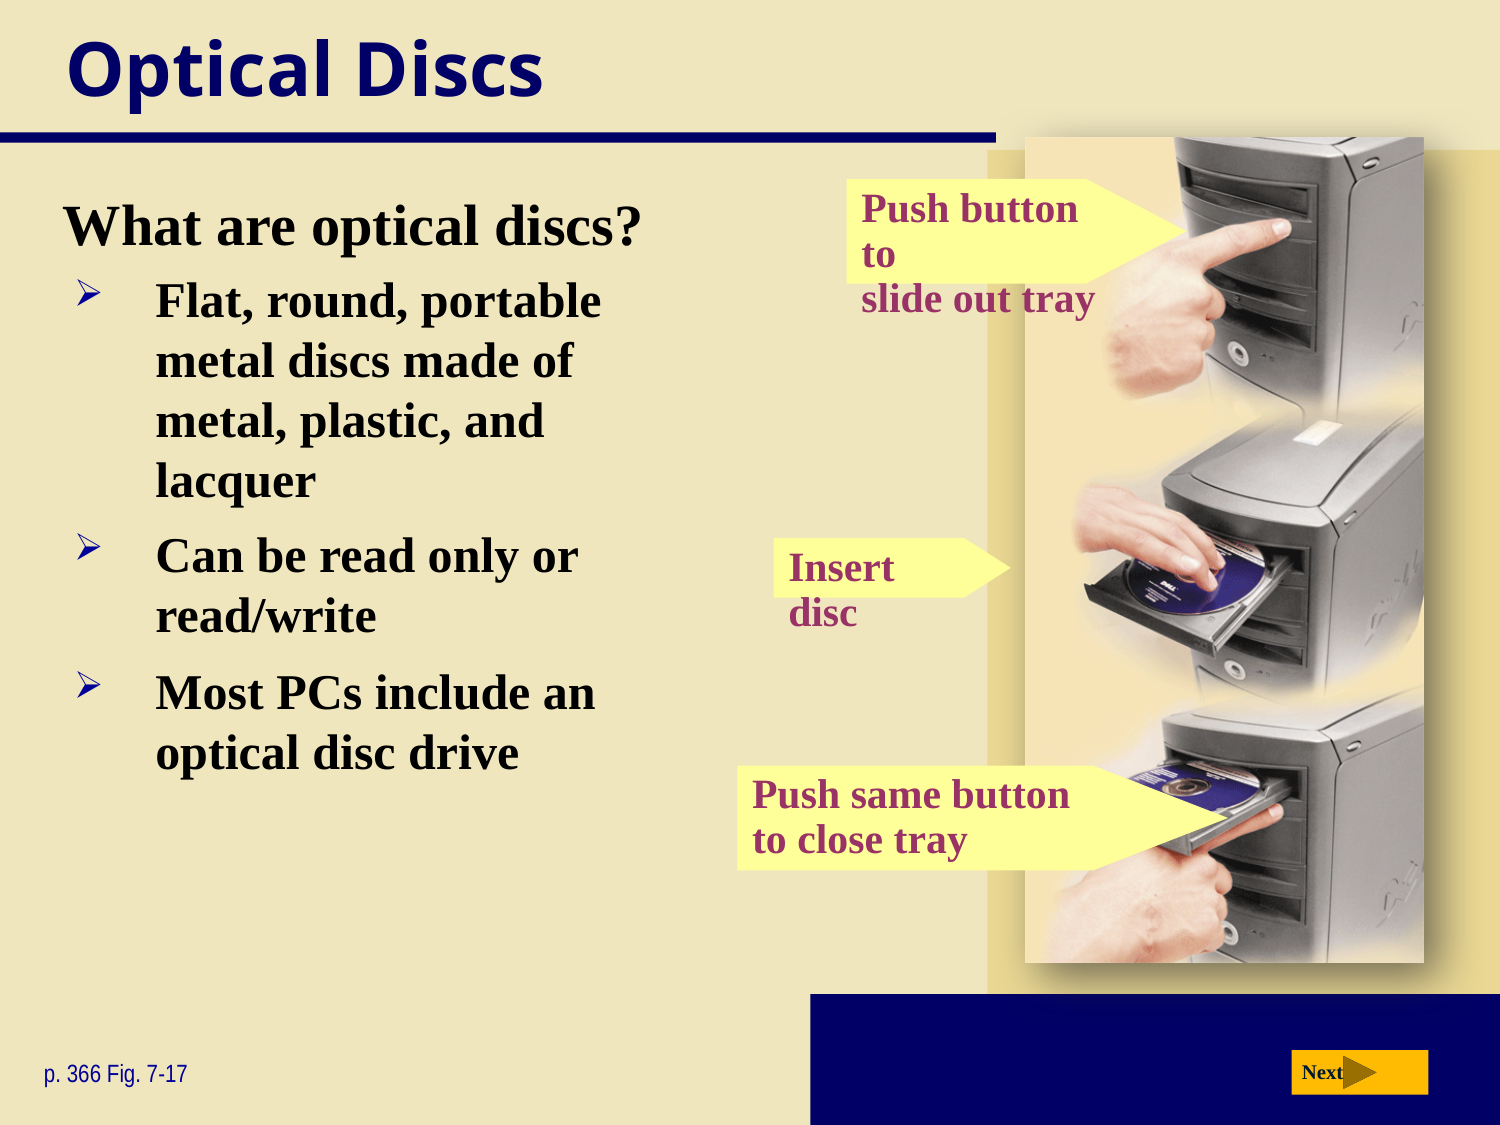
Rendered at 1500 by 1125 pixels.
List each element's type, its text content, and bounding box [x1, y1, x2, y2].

title Optical Discs [49, 0, 1459, 133]
text_box Most PCs include an optical disc drive [40, 652, 666, 840]
picture [1024, 137, 1424, 963]
text_box Push same button to close tray [737, 765, 1019, 871]
text_box Can be read only or read/write [40, 514, 666, 640]
text_box Insert disc [773, 537, 1011, 598]
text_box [1286, 1049, 1429, 1095]
list What are optical discs? [47, 179, 799, 276]
text_box Push button to slide out tray [846, 178, 1019, 284]
text_box p. 366 Fig. 7-17 [29, 1050, 284, 1095]
text_box Flat, round, portable metal discs made of metal, plastic, and lacquer [40, 260, 666, 511]
